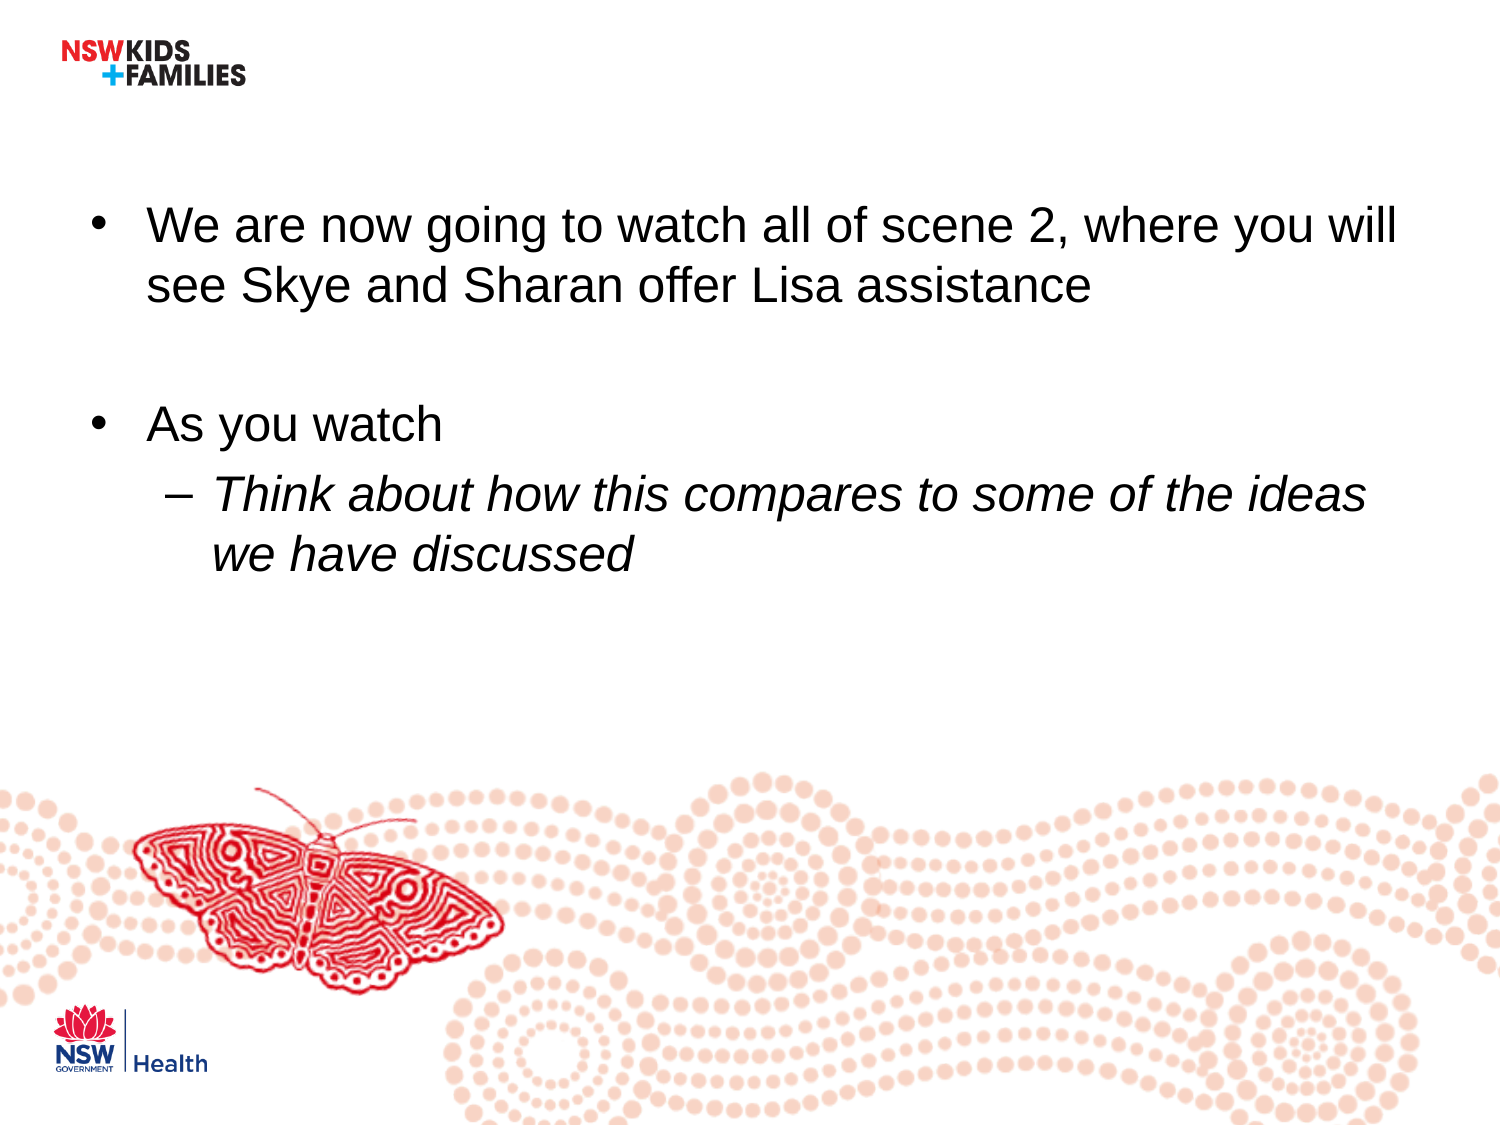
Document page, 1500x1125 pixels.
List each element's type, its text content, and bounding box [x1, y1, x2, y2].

picture [0, 220, 1500, 1125]
picture [41, 19, 266, 106]
list We are now going to watch all of scene 2, where you will see Skye and Sharan offer Lisa assistance As you watch Think about how this compares to some of the ideas we have discussed [75, 184, 1425, 1005]
